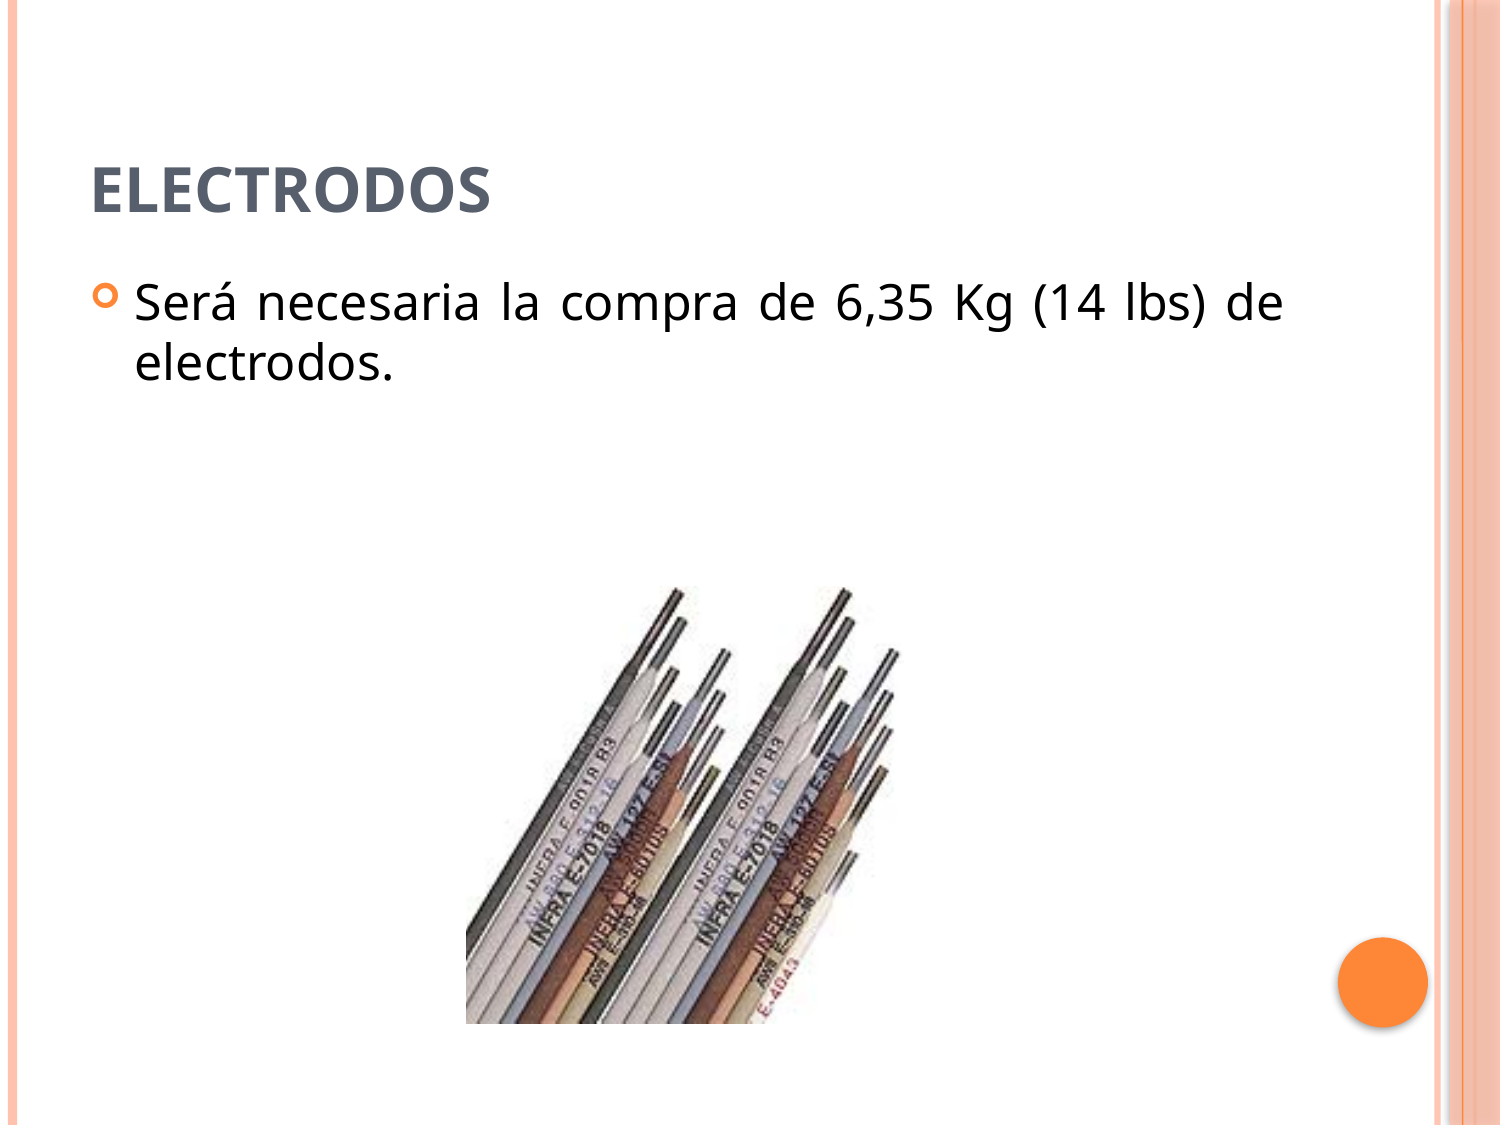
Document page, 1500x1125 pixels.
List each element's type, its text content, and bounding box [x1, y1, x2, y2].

picture [465, 585, 905, 1024]
title Electrodos [75, 45, 1300, 233]
list Será necesaria la compra de 6,35 Kg (14 lbs) de electrodos. [75, 262, 1300, 634]
